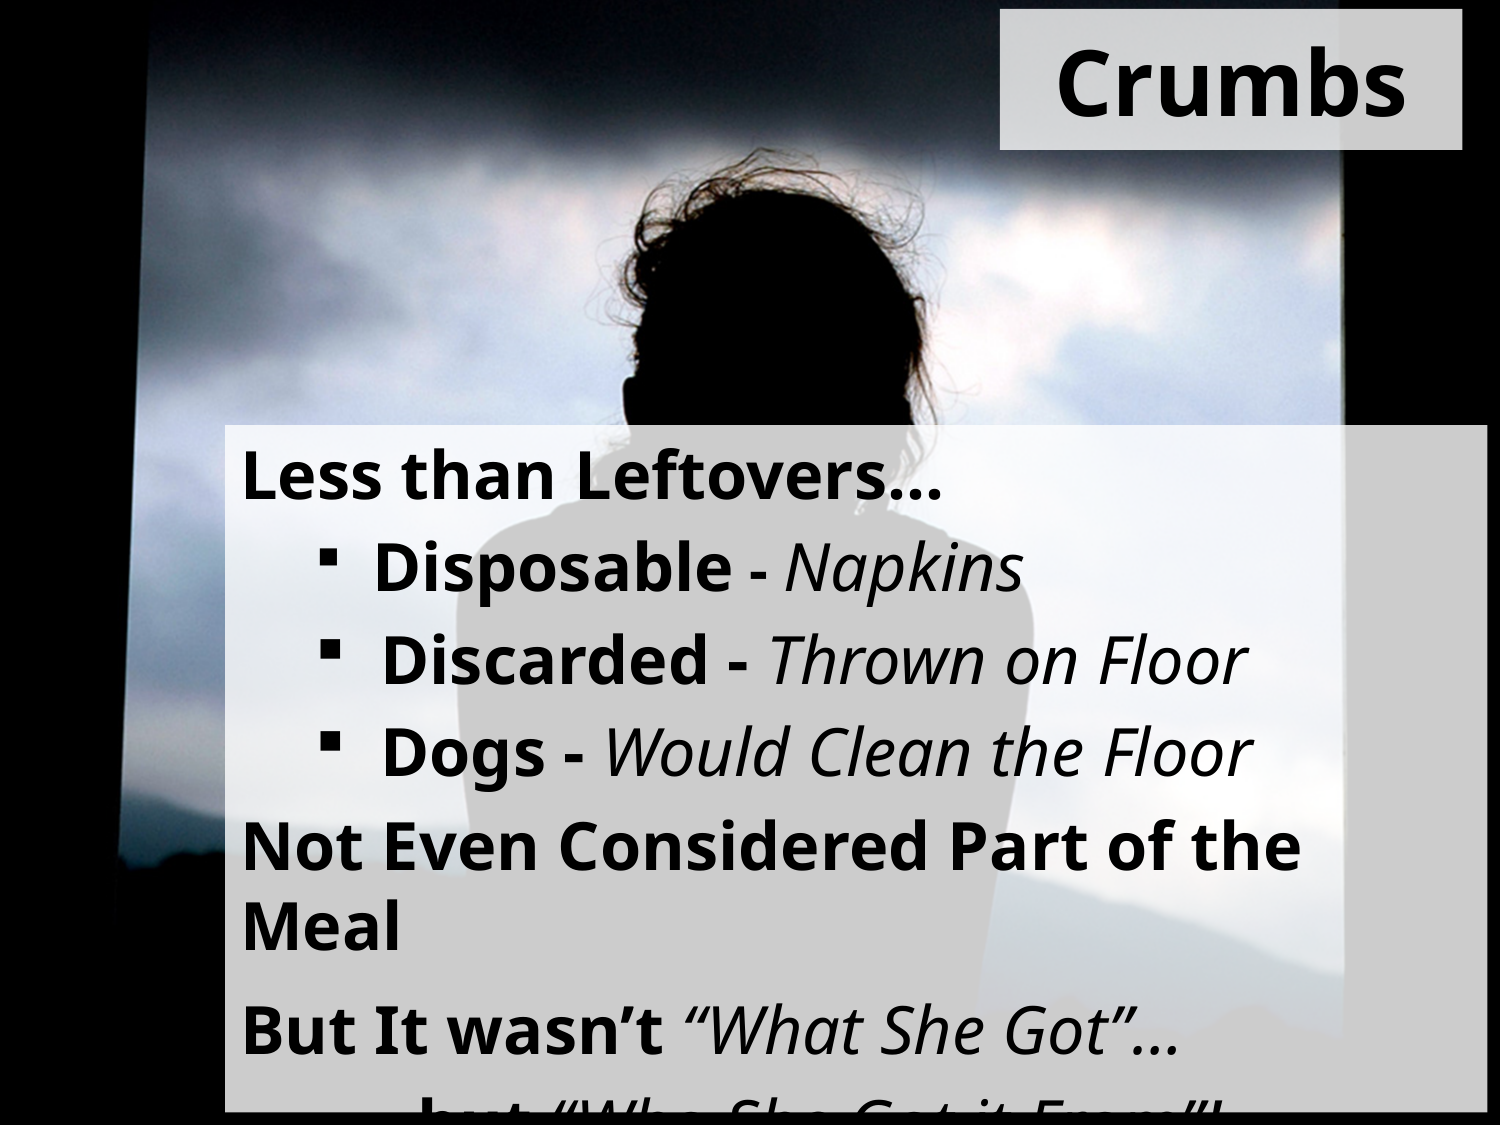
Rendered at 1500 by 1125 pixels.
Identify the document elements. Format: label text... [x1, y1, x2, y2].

title Crumbs [999, 8, 1463, 150]
picture [0, 0, 1500, 1125]
subtitle Less than Leftovers… Disposable - Napkins Discarded - Thrown on Floor Dogs - Would Clean the Floor Not Even Considered Part of the Meal But It wasn’t “What She Got”… …but “Who She Got it From”! [225, 425, 1488, 1113]
